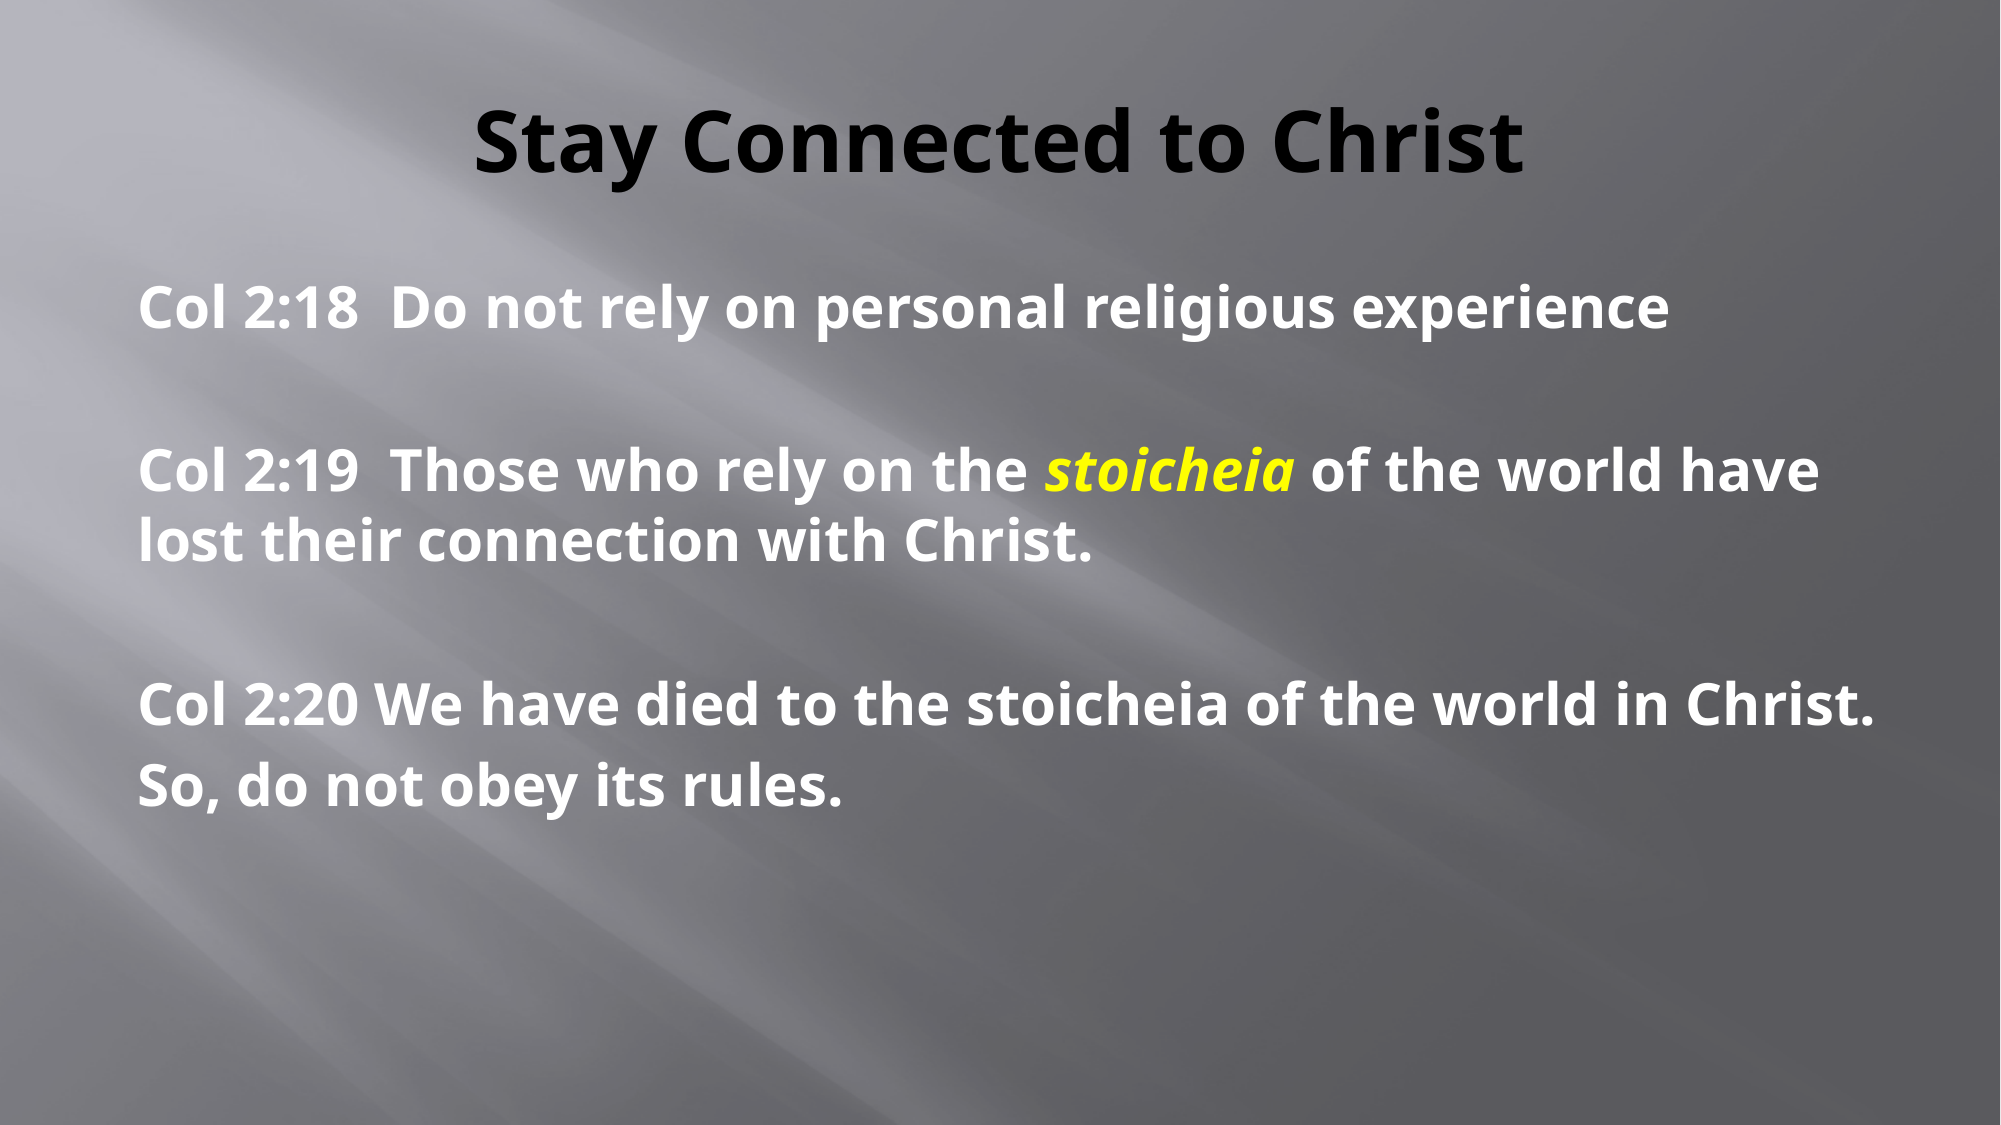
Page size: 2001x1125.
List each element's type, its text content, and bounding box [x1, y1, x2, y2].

list Col 2:18 Do not rely on personal religious experience Col 2:19 Those who rely on the stoicheia of the world have lost their connection with Christ. Col 2:20 We have died to the stoicheia of the world in Christ. So, do not obey its rules. [99, 262, 1900, 1035]
title Stay Connected to Christ [99, 45, 1900, 233]
